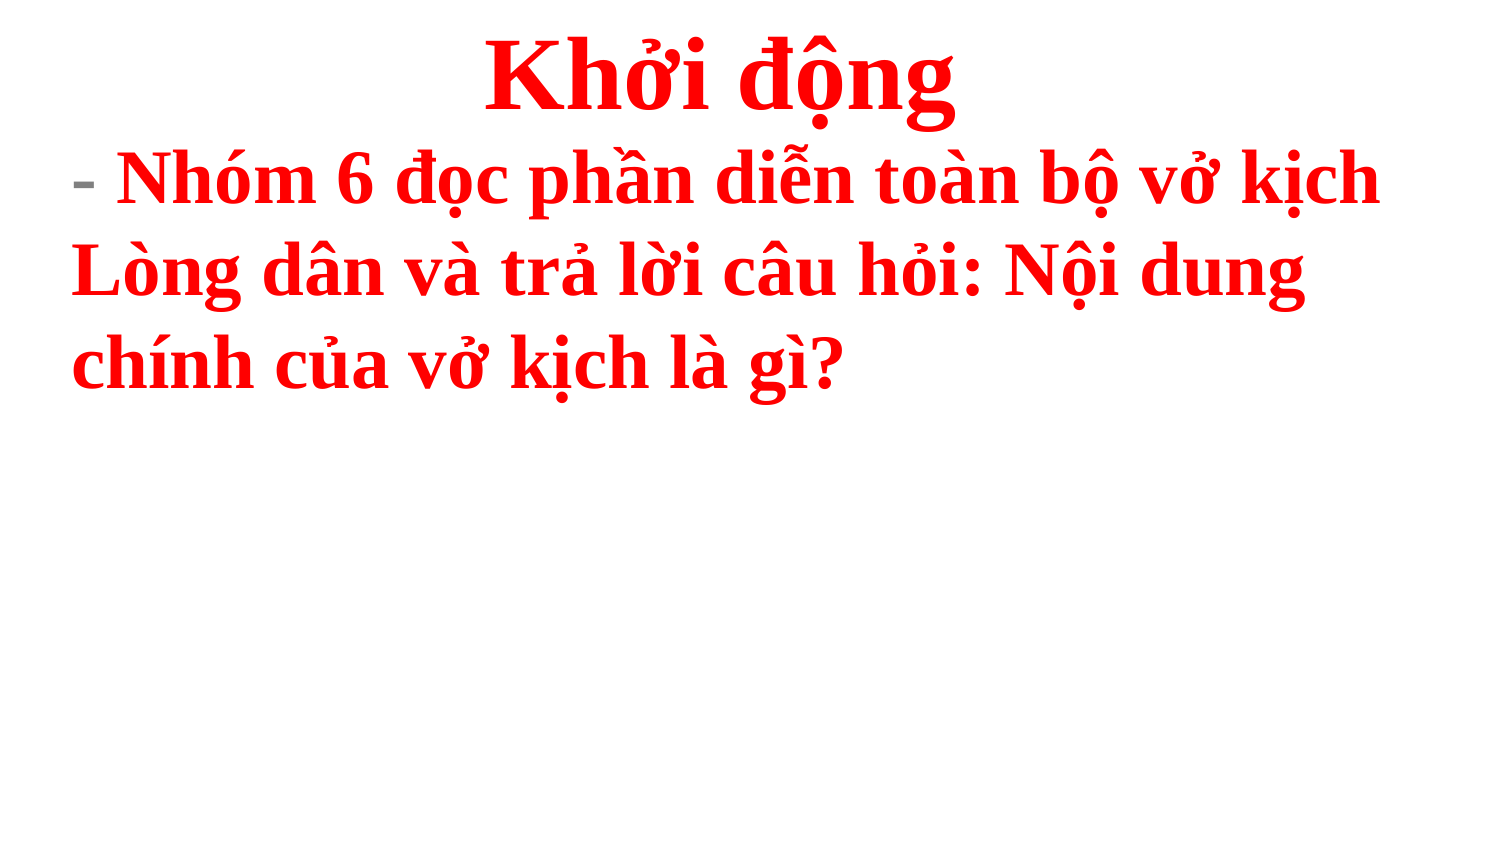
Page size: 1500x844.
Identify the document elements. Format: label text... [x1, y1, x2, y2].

text_box Khởi động [404, 0, 1038, 137]
text_box - Nhóm 6 đọc phần diễn toàn bộ vở kịch Lòng dân và trả lời câu hỏi: Nội dung chính của vở kịch là gì? [59, 120, 1500, 410]
